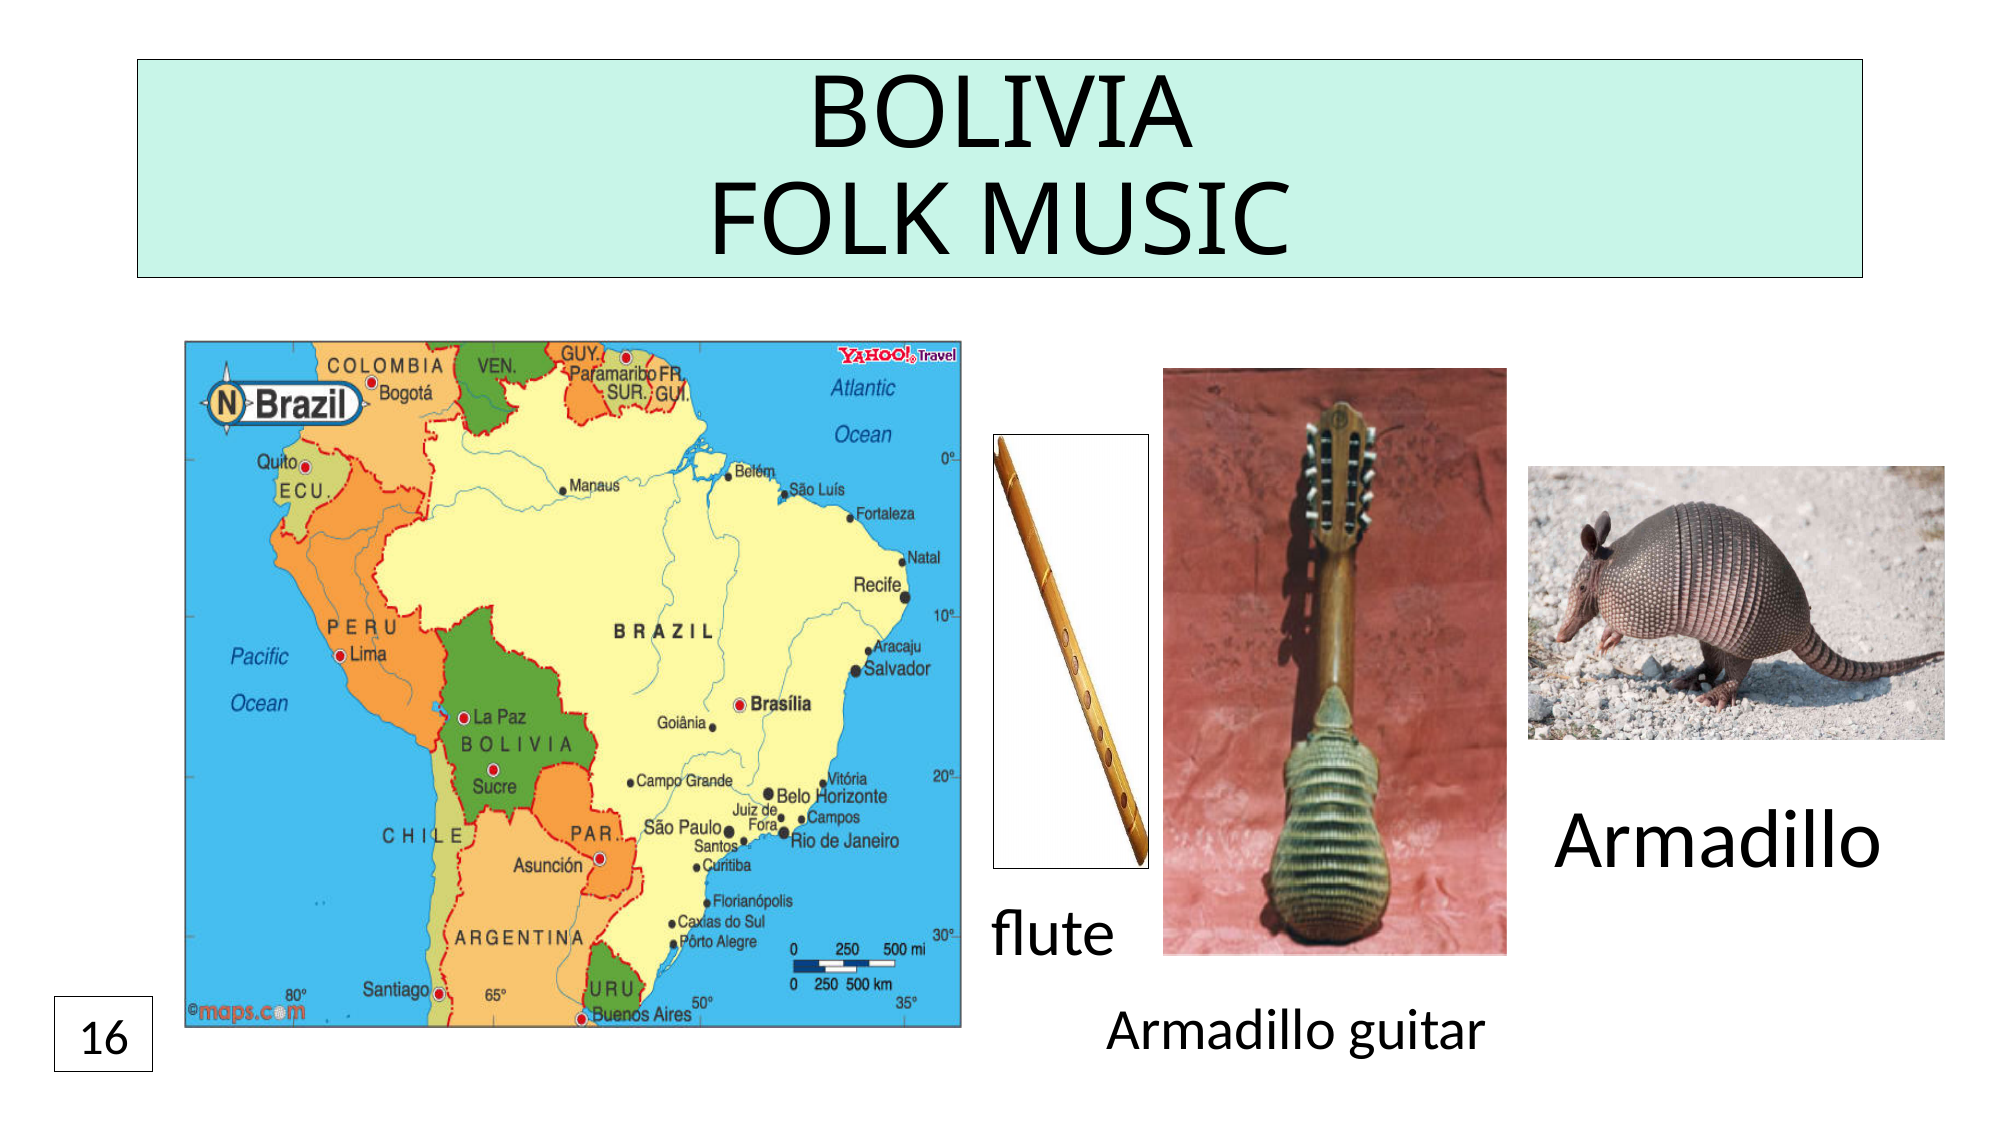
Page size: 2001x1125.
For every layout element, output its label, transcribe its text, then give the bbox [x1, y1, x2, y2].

picture [1528, 466, 1945, 740]
text_box Armadillo guitar [1032, 984, 1562, 1069]
title BOLIVIA FOLK MUSIC [137, 59, 1863, 278]
text_box 16 [54, 996, 153, 1072]
text_box flute [976, 881, 1166, 976]
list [184, 340, 962, 1028]
picture [1163, 368, 1507, 956]
picture [992, 434, 1149, 869]
text_box Armadillo [1507, 776, 1943, 892]
